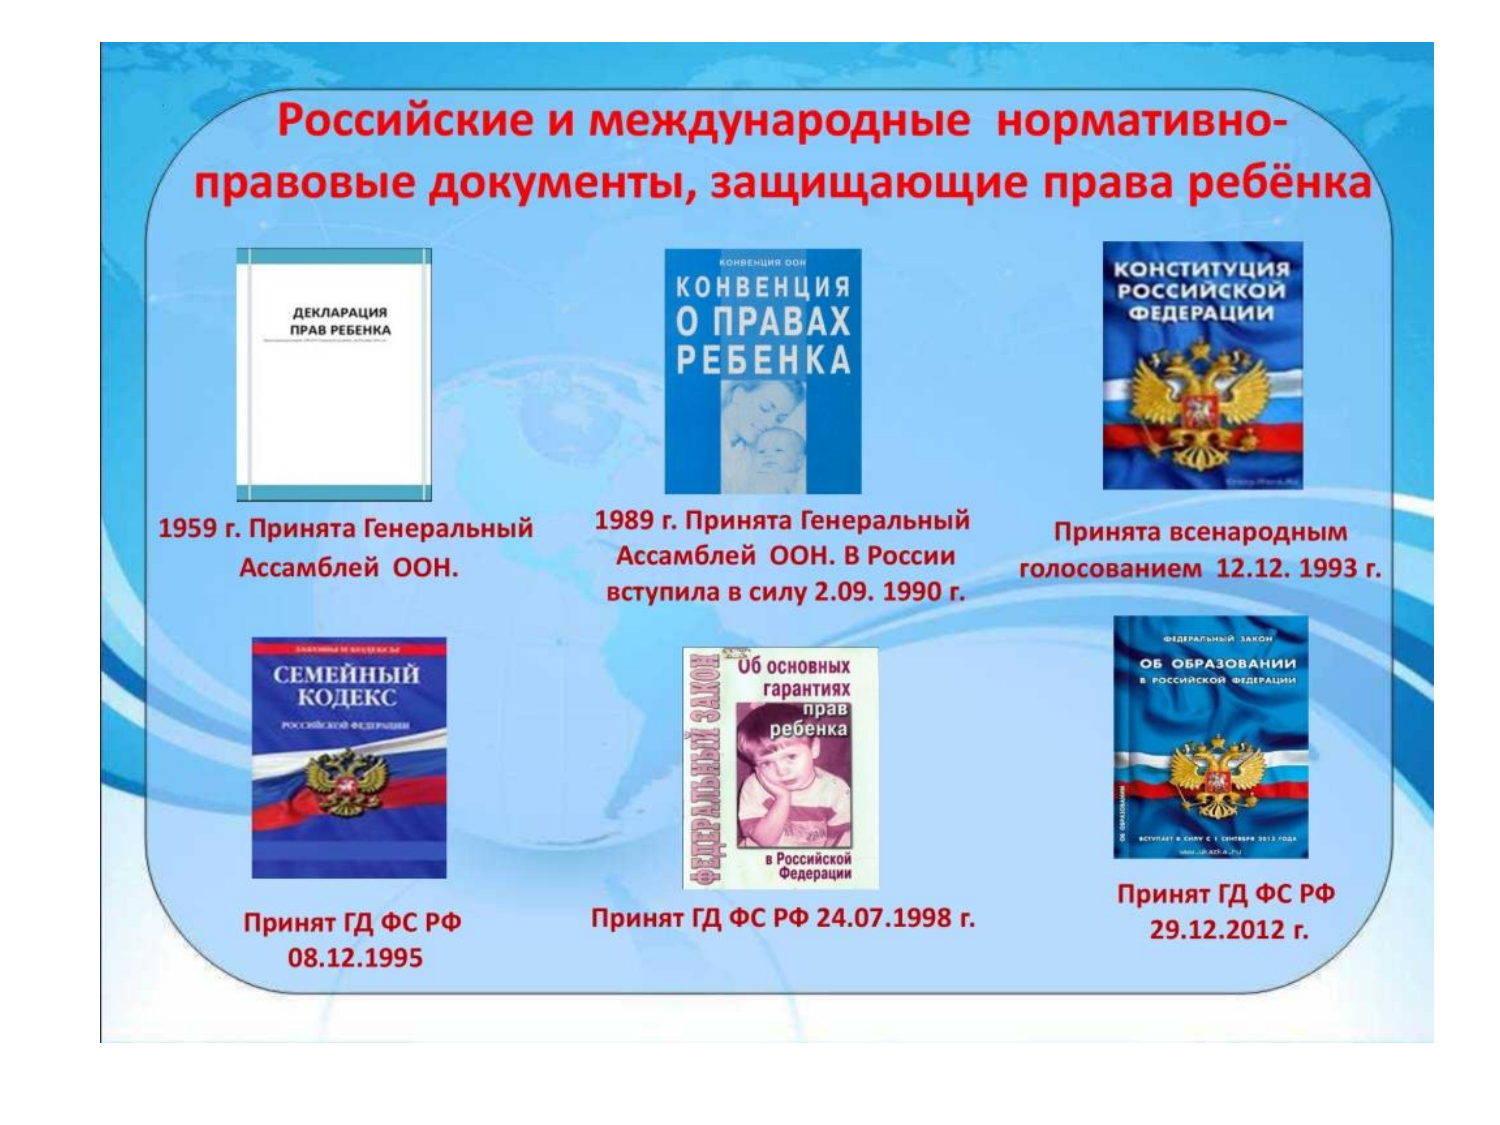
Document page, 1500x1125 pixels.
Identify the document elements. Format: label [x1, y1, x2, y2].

picture [100, 42, 1434, 1043]
